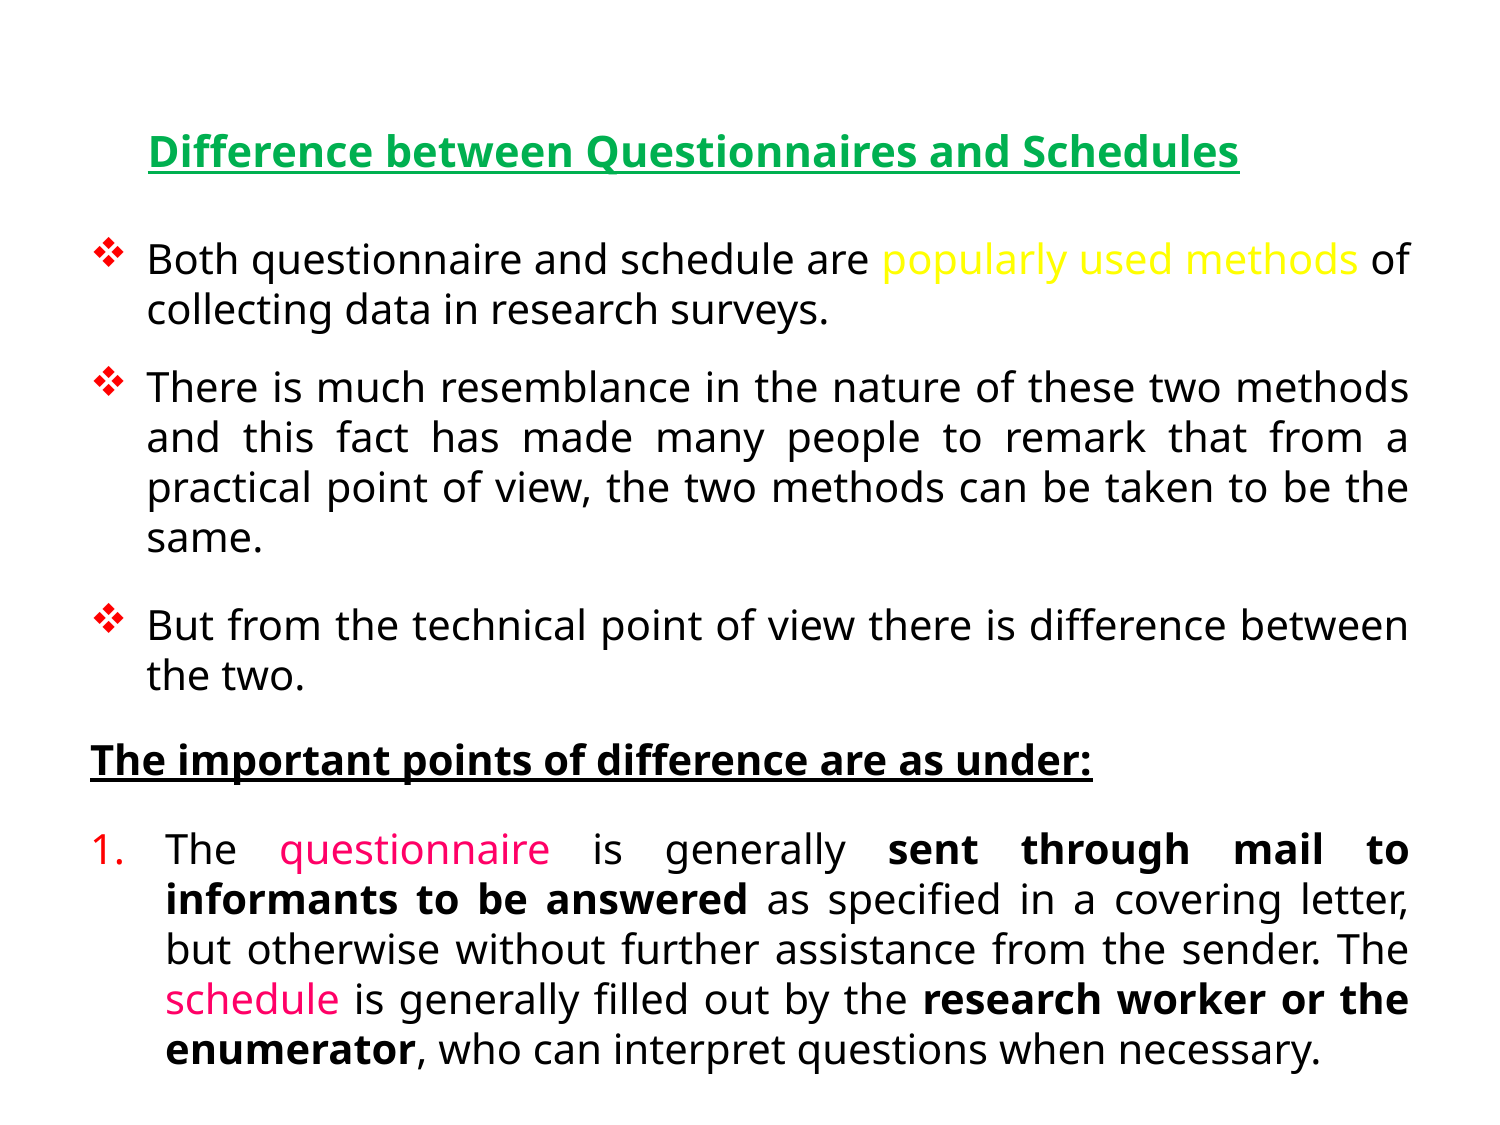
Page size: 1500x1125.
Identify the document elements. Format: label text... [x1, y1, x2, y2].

title Difference between Questionnaires and Schedules [75, 99, 1313, 200]
list Both questionnaire and schedule are popularly used methods of collecting data in research surveys. There is much resemblance in the nature of these two methods and this fact has made many people to remark that from a practical point of view, the two methods can be taken to be the same. But from the technical point of view there is difference between the two. The important points of difference are as under: The questionnaire is generally sent through mail to informants to be answered as specified in a covering letter, but otherwise without further assistance from the sender. The schedule is generally filled out by the research worker or the enumerator, who can interpret questions when necessary. [75, 224, 1425, 1005]
